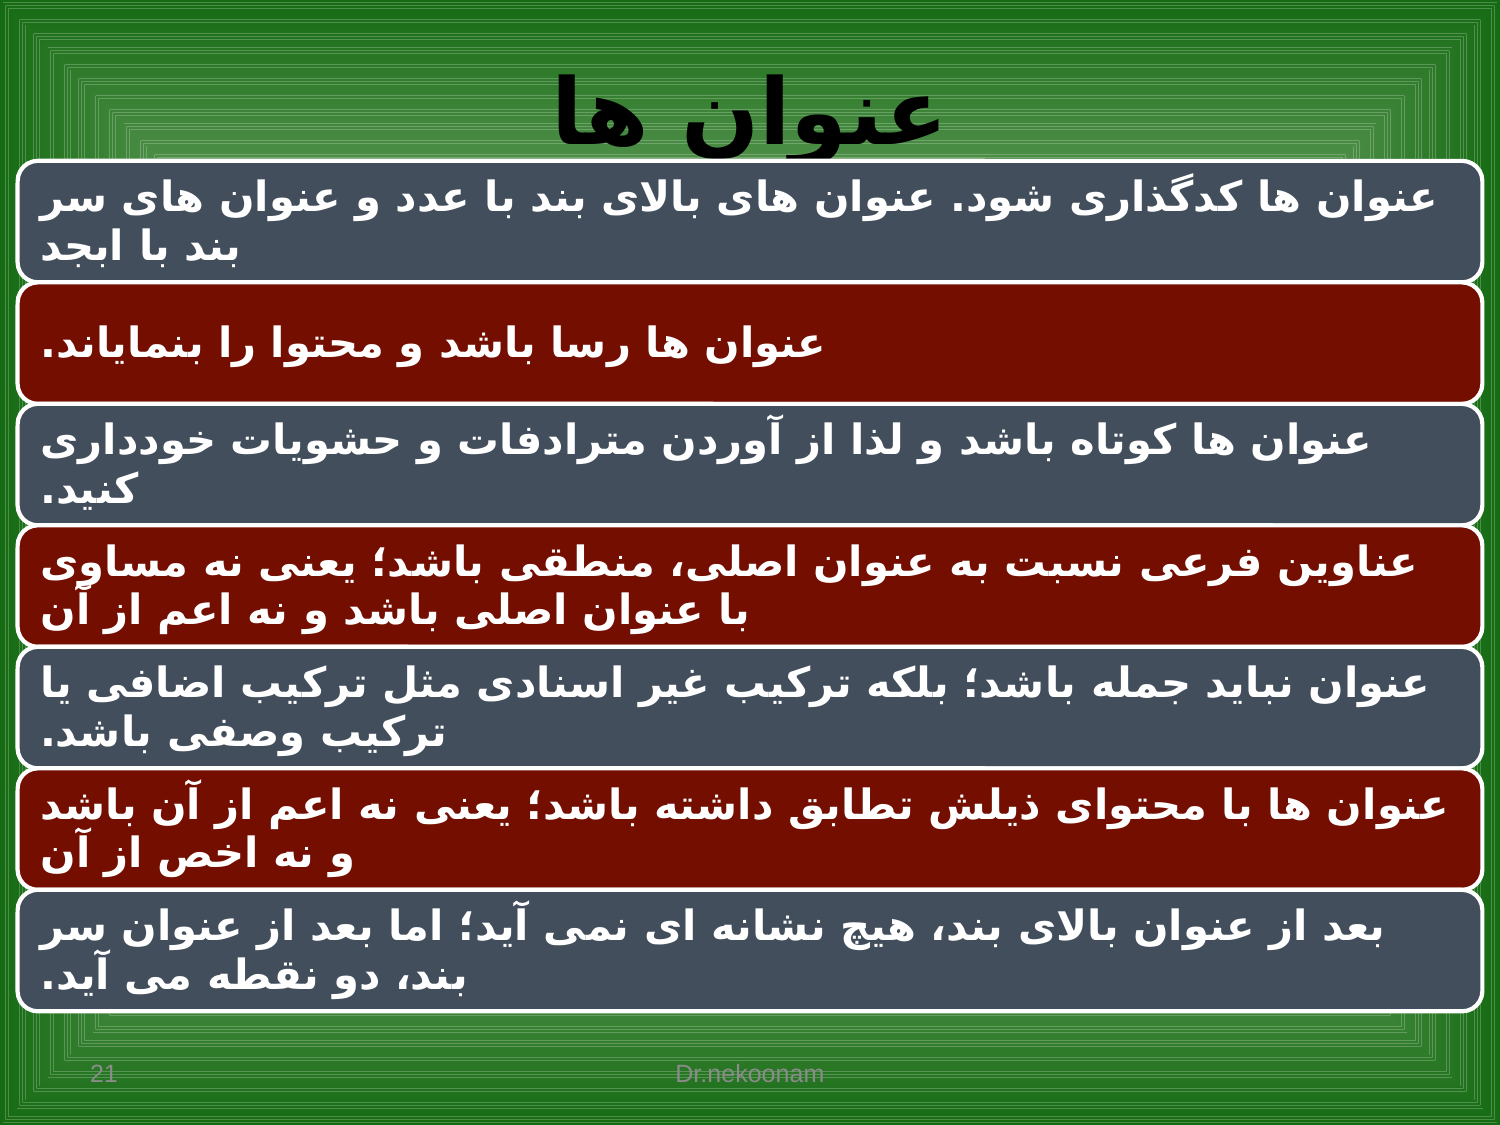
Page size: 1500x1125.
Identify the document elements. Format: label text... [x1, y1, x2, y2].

slide_number 21 [75, 1042, 425, 1103]
title عنوان ها [112, 19, 1388, 158]
footer Dr.nekoonam [512, 1042, 988, 1103]
slide_number [1074, 1042, 1425, 1103]
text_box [17, 160, 1483, 1012]
